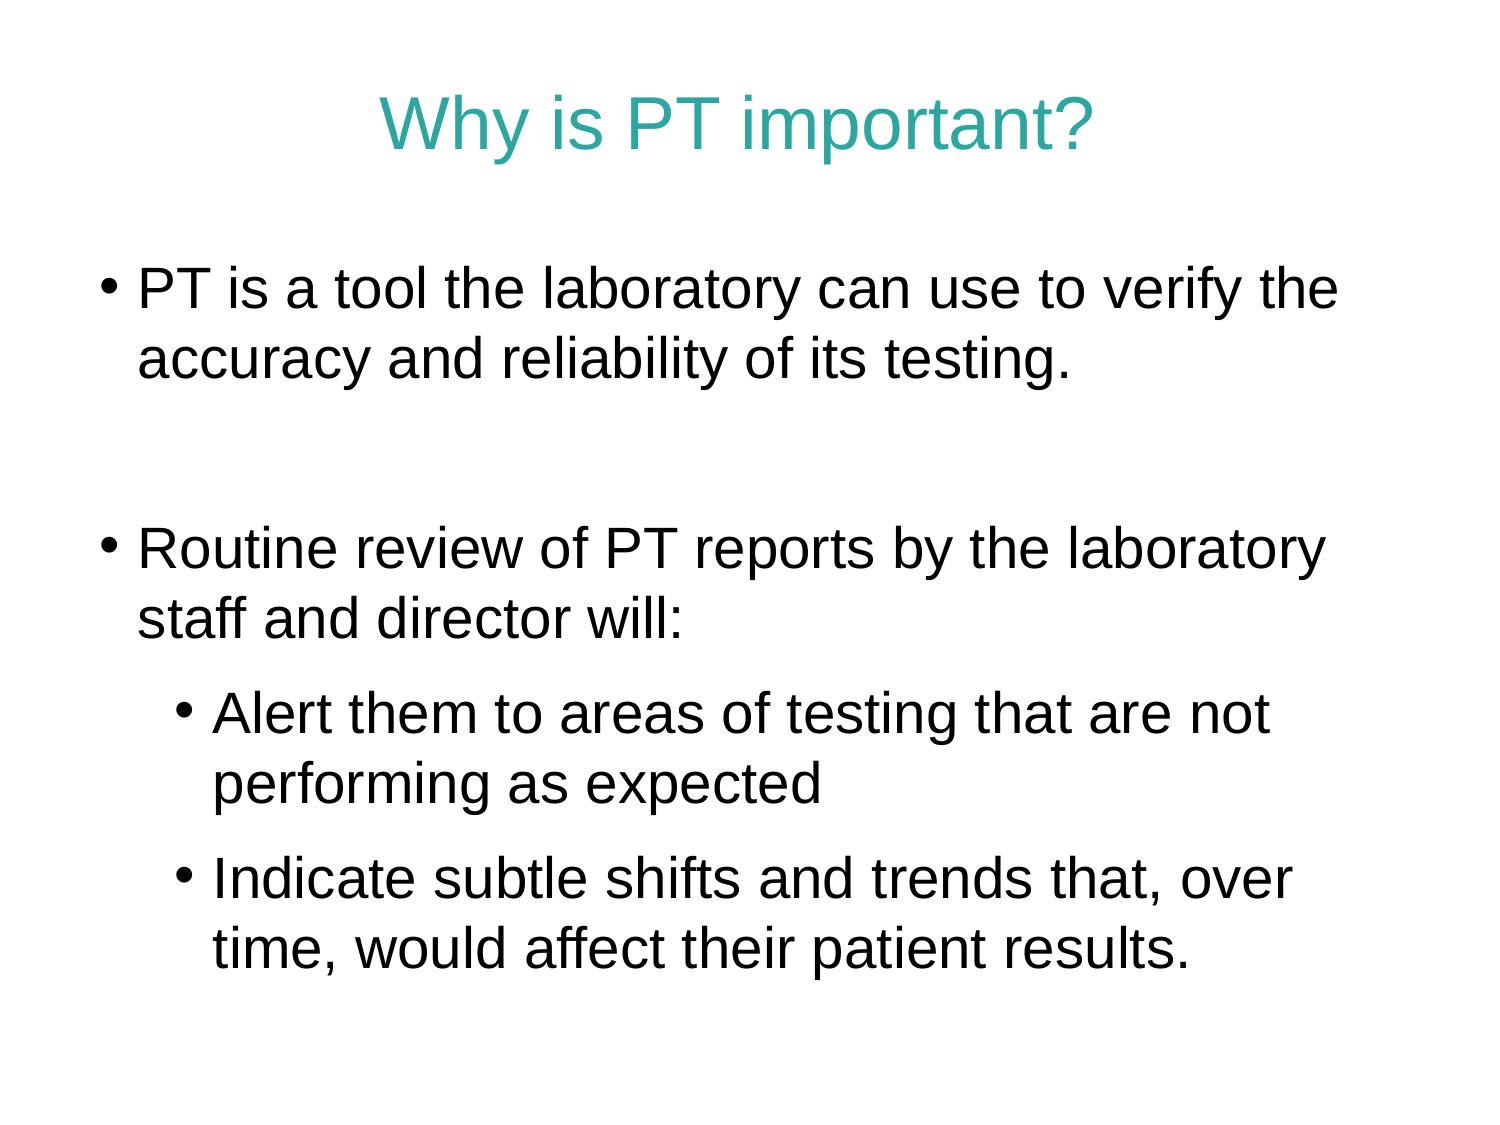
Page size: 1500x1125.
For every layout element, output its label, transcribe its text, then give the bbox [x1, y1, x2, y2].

title Why is PT important? [99, 75, 1375, 166]
list PT is a tool the laboratory can use to verify the accuracy and reliability of its testing. Routine review of PT reports by the laboratory staff and director will: Alert them to areas of testing that are not performing as expected Indicate subtle shifts and trends that, over time, would affect their patient results. [99, 249, 1375, 988]
